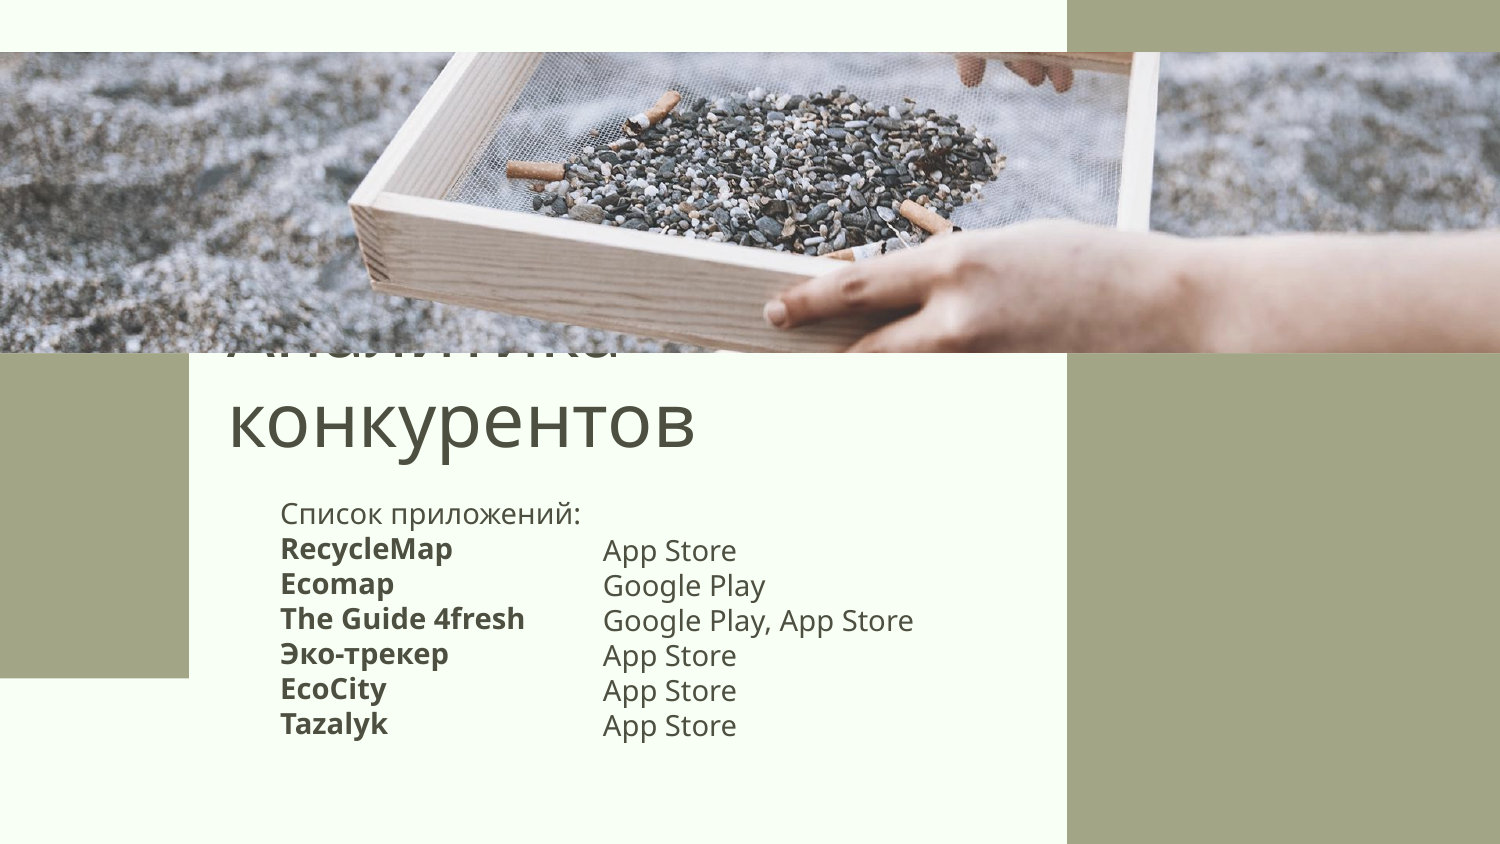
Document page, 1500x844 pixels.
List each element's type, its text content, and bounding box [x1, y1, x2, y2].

subtitle Список приложений: RecycleMap Ecomap The Guide 4fresh Эко-трекер EcoCity Tazalyk [242, 495, 791, 704]
picture [0, 51, 1500, 353]
text_box App Store Google Play Google Play, App Store App Store App Store App Store [588, 524, 948, 750]
title Аналитика конкурентов [227, 361, 884, 463]
